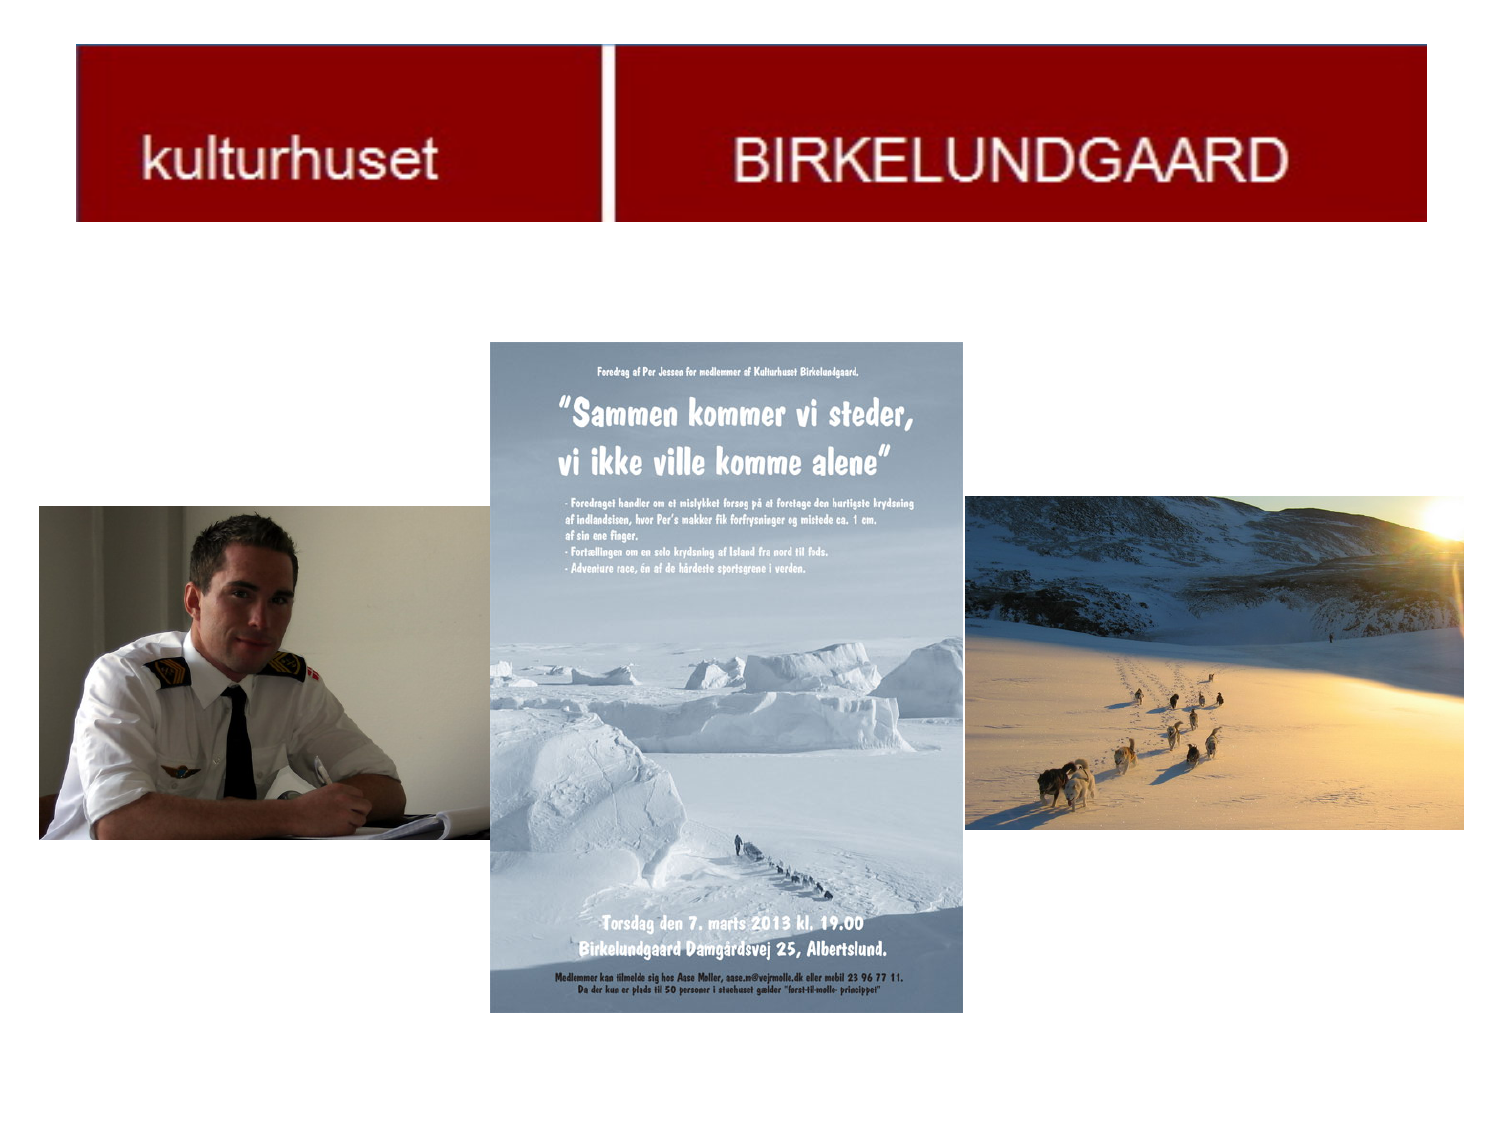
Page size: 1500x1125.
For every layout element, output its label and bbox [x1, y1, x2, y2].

picture [76, 44, 1427, 222]
picture [964, 496, 1464, 830]
picture [39, 342, 963, 1013]
